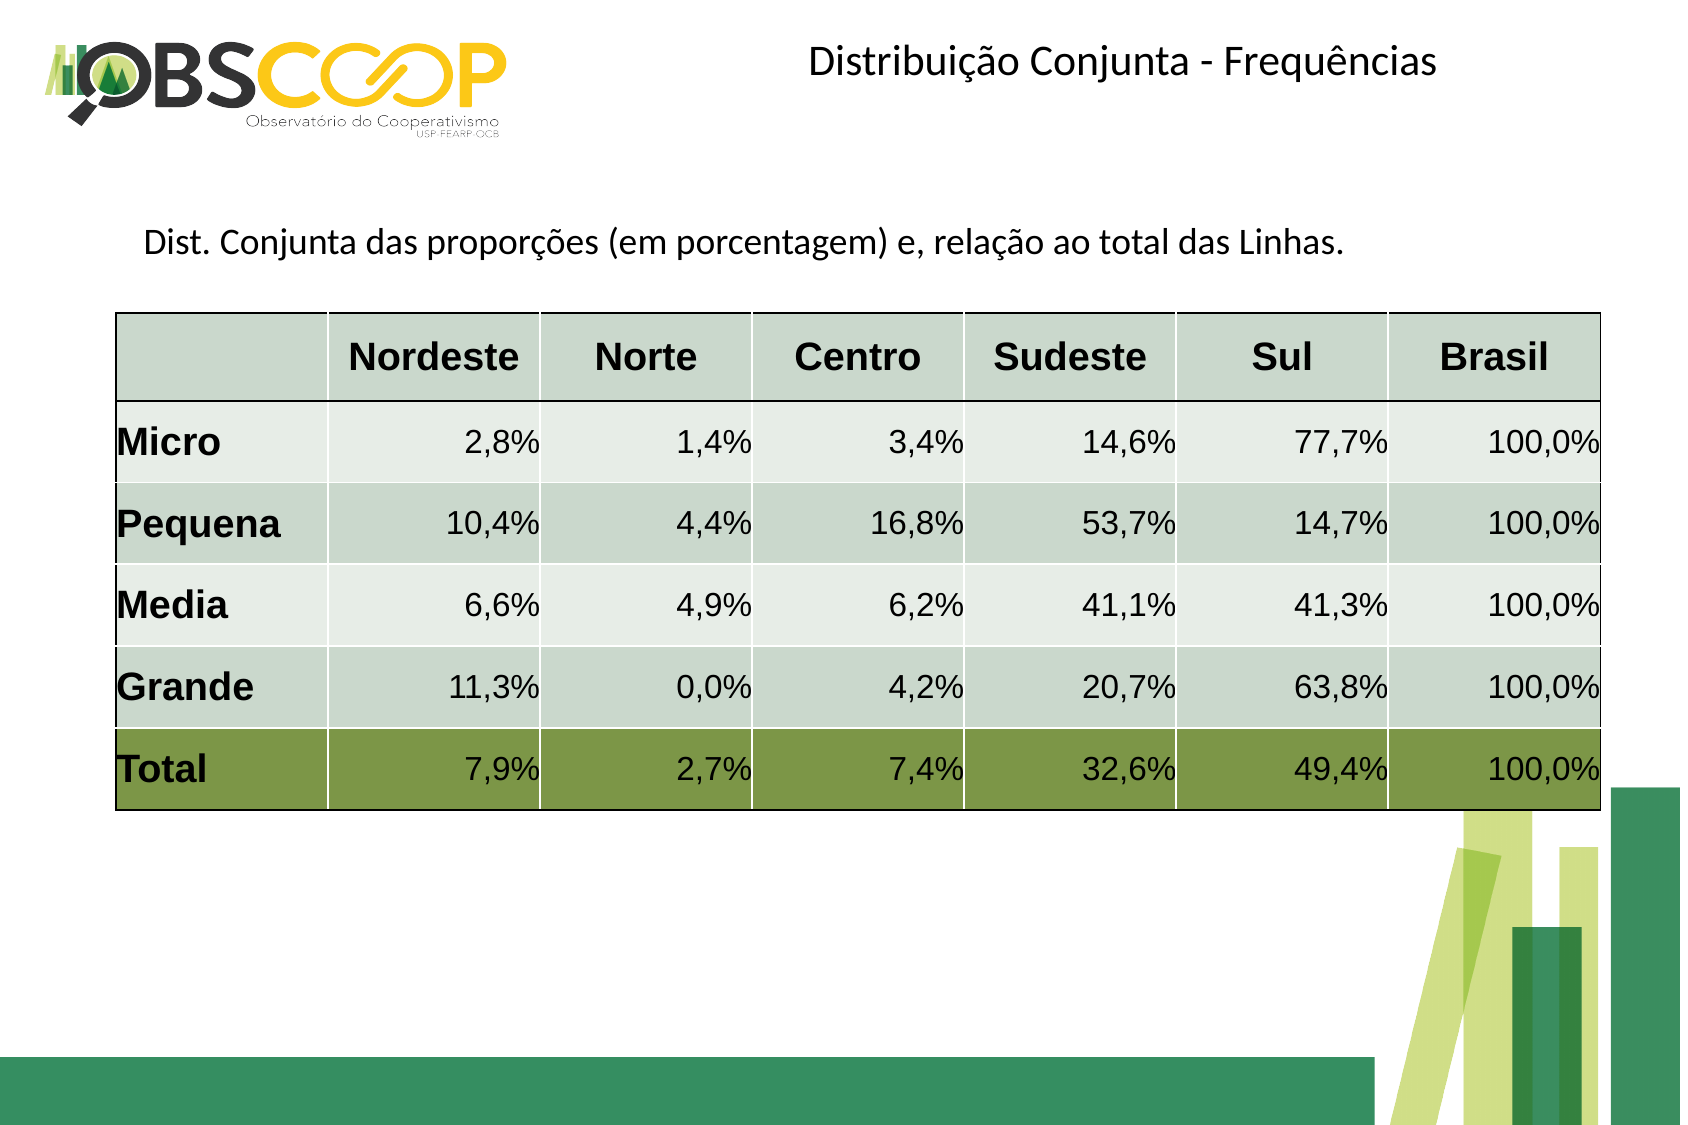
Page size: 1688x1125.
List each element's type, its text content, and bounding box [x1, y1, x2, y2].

table_cell 41,1% [965, 565, 1175, 645]
table_header Nordeste [329, 314, 539, 400]
table_cell 14,7% [1177, 483, 1387, 563]
table_header Brasil [1389, 314, 1600, 400]
table_cell 100,0% [1389, 729, 1600, 809]
table_cell 6,2% [753, 565, 963, 645]
table_header Norte [541, 314, 751, 400]
table_cell 4,9% [541, 565, 751, 645]
table_cell 16,8% [753, 483, 963, 563]
table_cell 4,2% [753, 647, 963, 727]
table_cell Media [117, 565, 327, 645]
table_cell 41,3% [1177, 565, 1387, 645]
table_cell 32,6% [965, 729, 1175, 809]
table_cell 100,0% [1389, 483, 1600, 563]
table_cell 3,4% [753, 402, 963, 482]
table_cell 1,4% [541, 402, 751, 482]
table_cell 14,6% [965, 402, 1175, 482]
table_cell 11,3% [329, 647, 539, 727]
table_cell 7,9% [329, 729, 539, 809]
picture [0, 0, 552, 169]
table_cell 6,6% [329, 565, 539, 645]
table_cell 63,8% [1177, 647, 1387, 727]
table_cell 4,4% [541, 483, 751, 563]
picture [1374, 774, 1688, 1125]
table_cell 100,0% [1389, 402, 1600, 482]
table_cell 49,4% [1177, 729, 1387, 809]
table_cell 77,7% [1177, 402, 1387, 482]
text_box Dist. Conjunta das proporções (em porcentagem) e, relação ao total das Linhas. [136, 210, 1355, 271]
table_cell 2,7% [541, 729, 751, 809]
table_header Centro [753, 314, 963, 400]
table_header Sudeste [965, 314, 1175, 400]
table_cell 10,4% [329, 483, 539, 563]
table_cell 53,7% [965, 483, 1175, 563]
table_cell 20,7% [965, 647, 1175, 727]
table_cell Grande [117, 647, 327, 727]
table_cell 2,8% [329, 402, 539, 482]
table_cell 100,0% [1389, 565, 1600, 645]
table_header [117, 314, 327, 400]
table_header Sul [1177, 314, 1387, 400]
table_cell Micro [117, 402, 327, 482]
table_cell 7,4% [753, 729, 963, 809]
table_cell Pequena [117, 483, 327, 563]
text_box Distribuição Conjunta - Frequências [800, 23, 1641, 92]
table_cell 100,0% [1389, 647, 1600, 727]
table_cell 0,0% [541, 647, 751, 727]
table_cell Total [117, 729, 327, 809]
